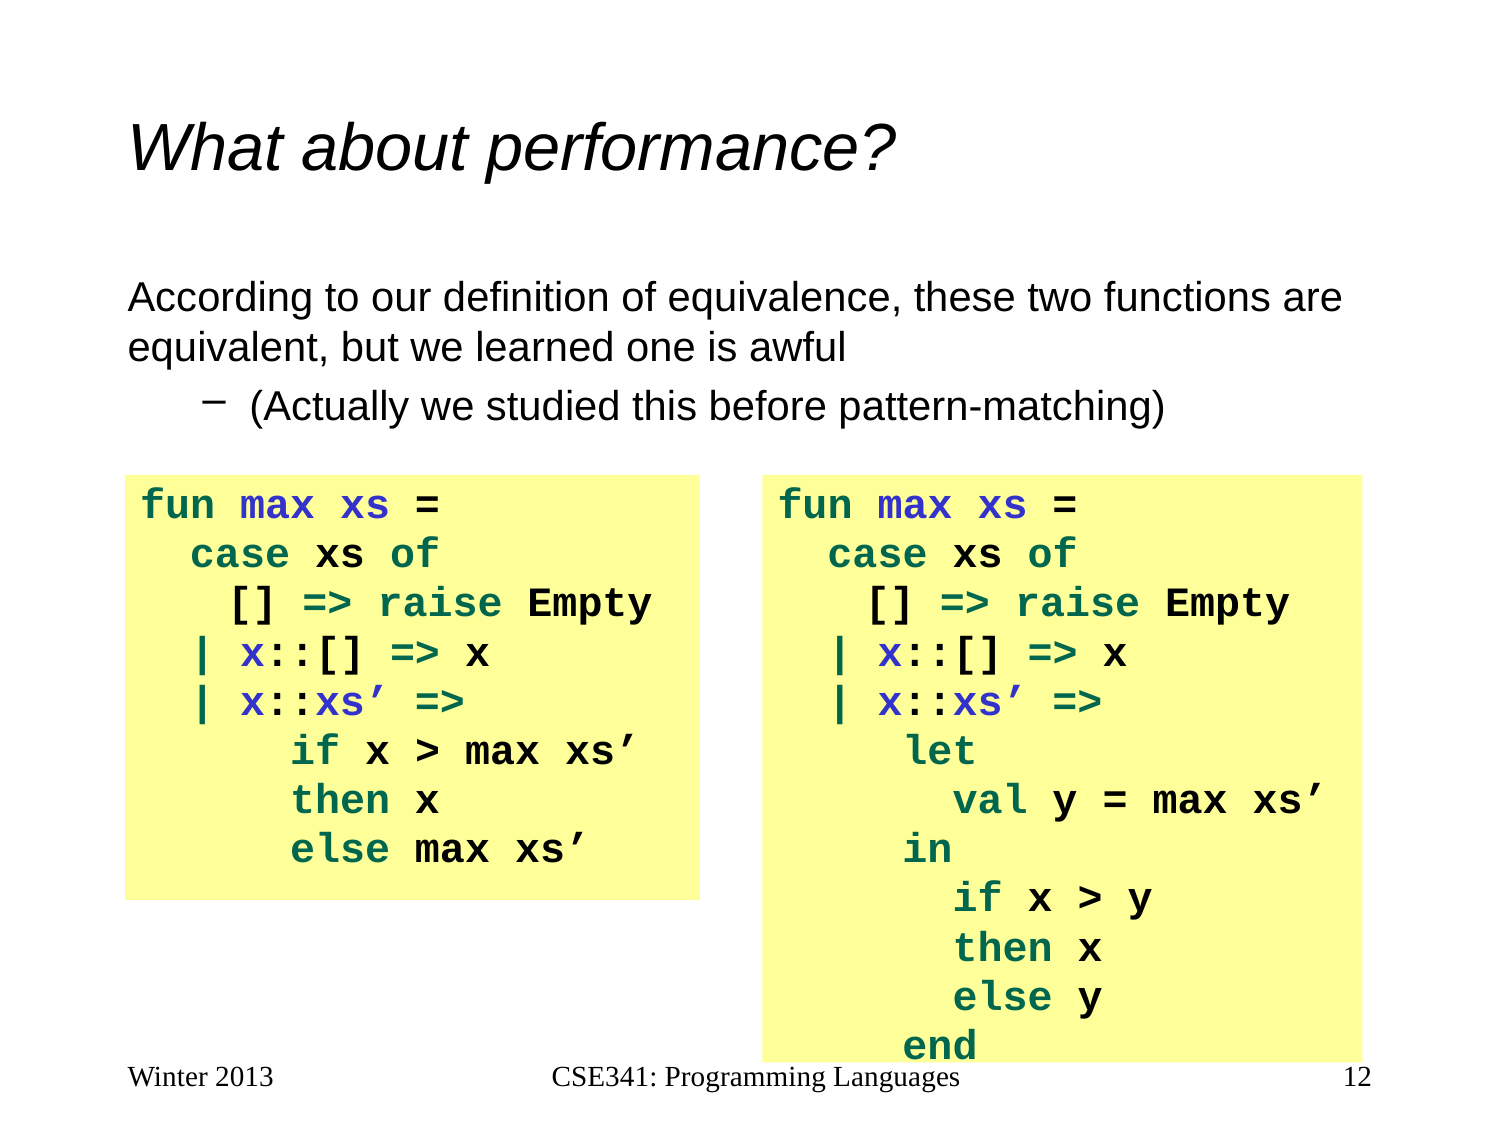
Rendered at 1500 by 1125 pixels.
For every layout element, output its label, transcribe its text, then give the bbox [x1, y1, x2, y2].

footer CSE341: Programming Languages [474, 1049, 1038, 1125]
text_box fun max xs = case xs of [] => raise Empty | x::[] => x | x::xs’ => if x > max xs’ then x else max xs’ [125, 474, 700, 900]
text_box fun max xs = case xs of [] => raise Empty | x::[] => x | x::xs’ => let val y = max xs’ in if x > y then x else y end [762, 474, 1363, 1063]
slide_number Winter 2013 [112, 1049, 426, 1125]
slide_number 12 [1074, 1049, 1388, 1125]
list According to our definition of equivalence, these two functions are equivalent, but we learned one is awful (Actually we studied this before pattern-matching) [112, 262, 1388, 438]
title What about performance? [112, 49, 1388, 238]
